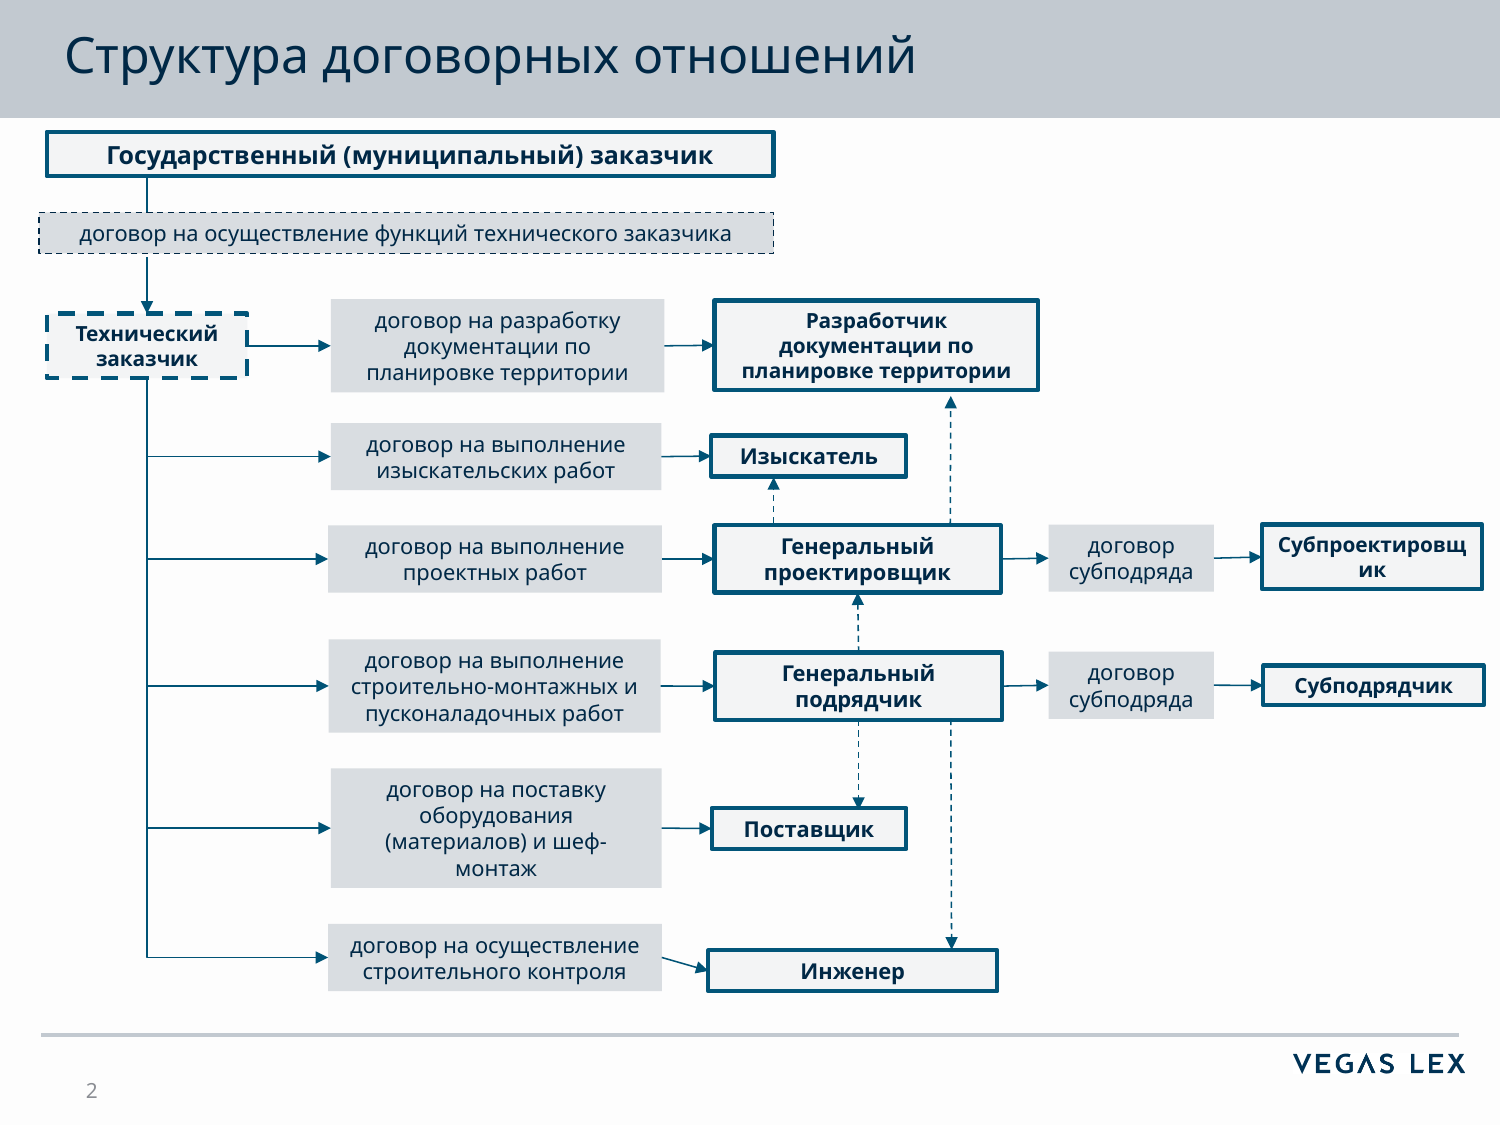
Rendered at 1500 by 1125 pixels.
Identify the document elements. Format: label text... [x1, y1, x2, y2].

slide_number 2 [46, 1073, 113, 1111]
title Структура договорных отношений [0, 0, 1500, 118]
text_box Государственный (муниципальный) заказчик [45, 130, 776, 175]
picture [1293, 1053, 1465, 1074]
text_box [38, 176, 1484, 993]
